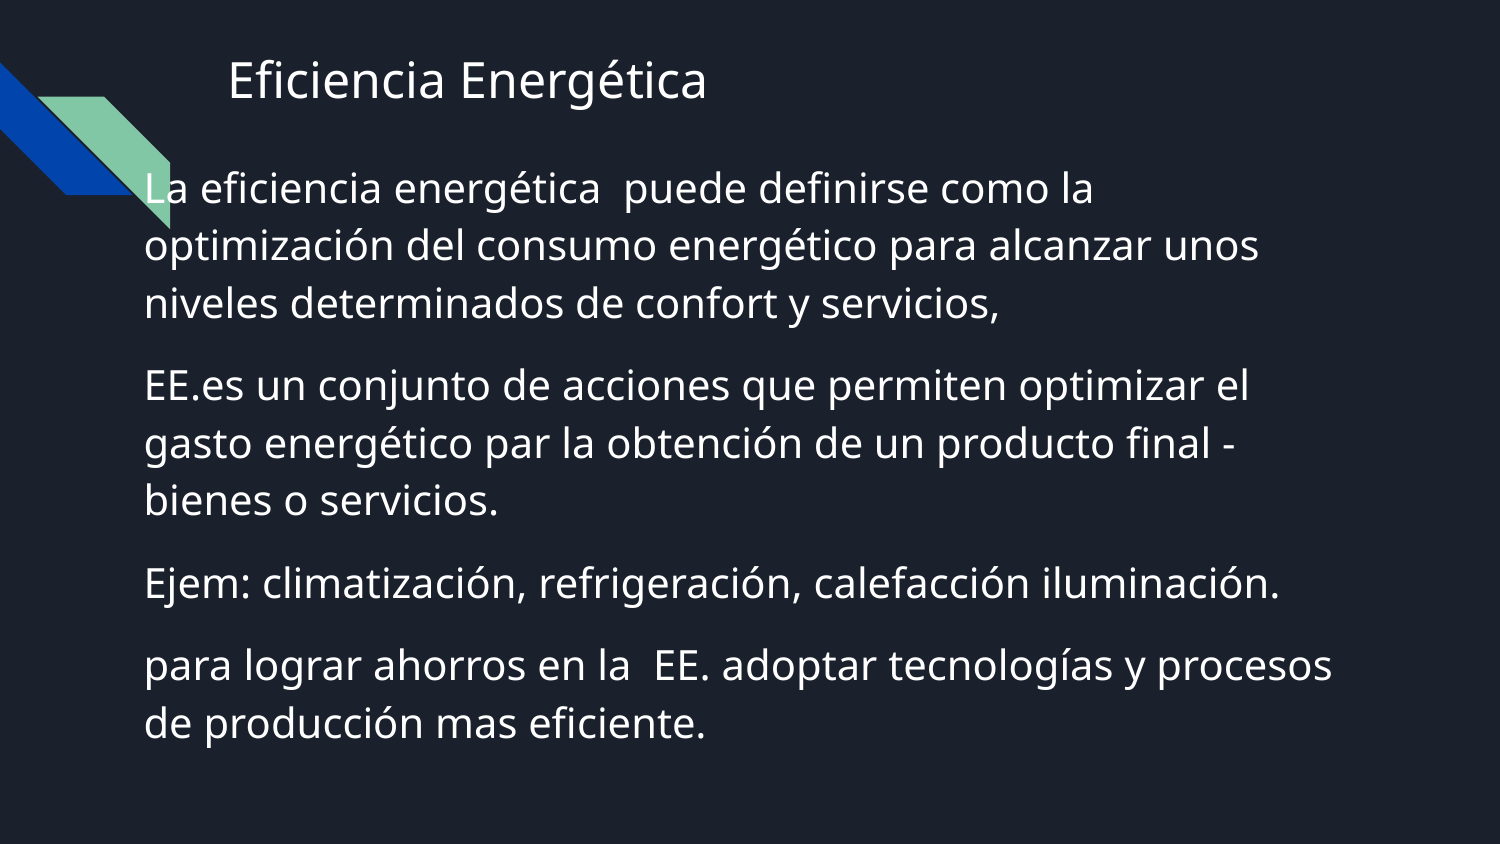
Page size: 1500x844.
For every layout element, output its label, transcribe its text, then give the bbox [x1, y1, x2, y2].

list La eficiencia energética puede definirse como la optimización del consumo energético para alcanzar unos niveles determinados de confort y servicios, EE.es un conjunto de acciones que permiten optimizar el gasto energético par la obtención de un producto final - bienes o servicios. Ejem: climatización, refrigeración, calefacción iluminación. para lograr ahorros en la EE. adoptar tecnologías y procesos de producción mas eficiente. [128, 138, 1372, 751]
title Eficiencia Energética [212, 33, 1368, 138]
